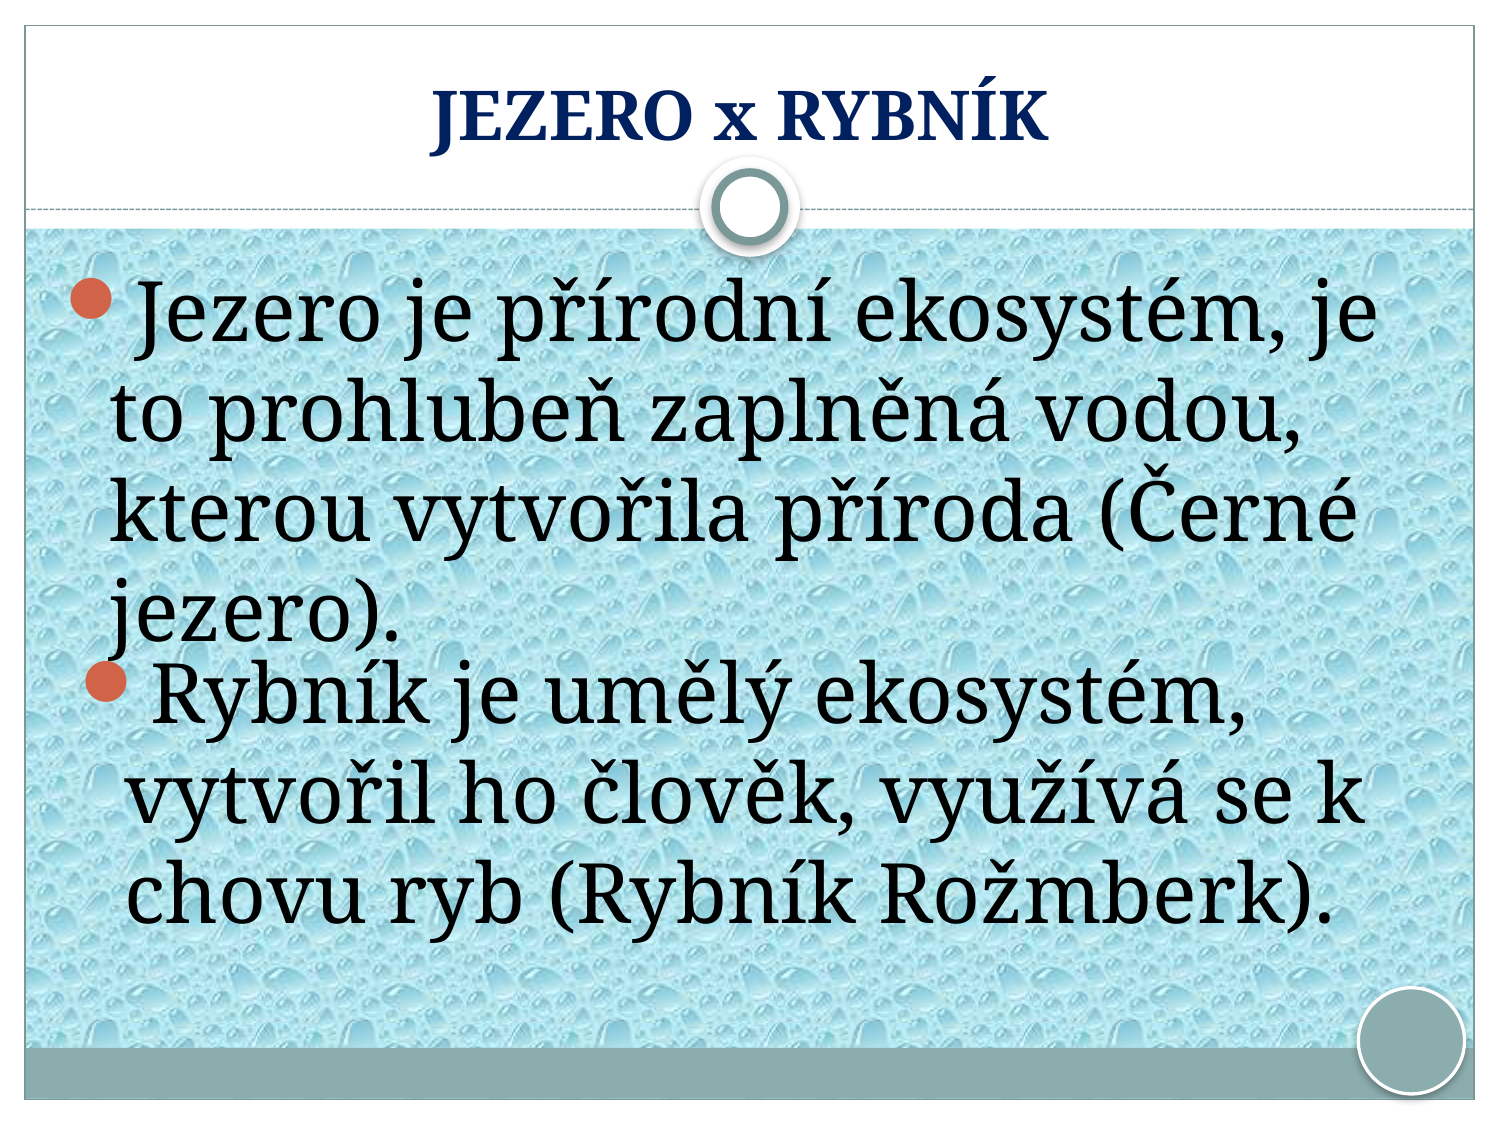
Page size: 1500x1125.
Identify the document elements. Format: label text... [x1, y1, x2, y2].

picture [777, 229, 1473, 1047]
title JEZERO x RYBNÍK [49, 37, 1450, 163]
list Jezero je přírodní ekosystém, je to prohlubeň zaplněná vodou, kterou vytvořila příroda (Černé jezero). [49, 250, 1445, 634]
text_box Rybník je umělý ekosystém, vytvořil ho člověk, využívá se k chovu ryb (Rybník Rožmberk). [64, 633, 1460, 1012]
text_box [1356, 986, 1467, 1096]
picture [26, 229, 1364, 1047]
